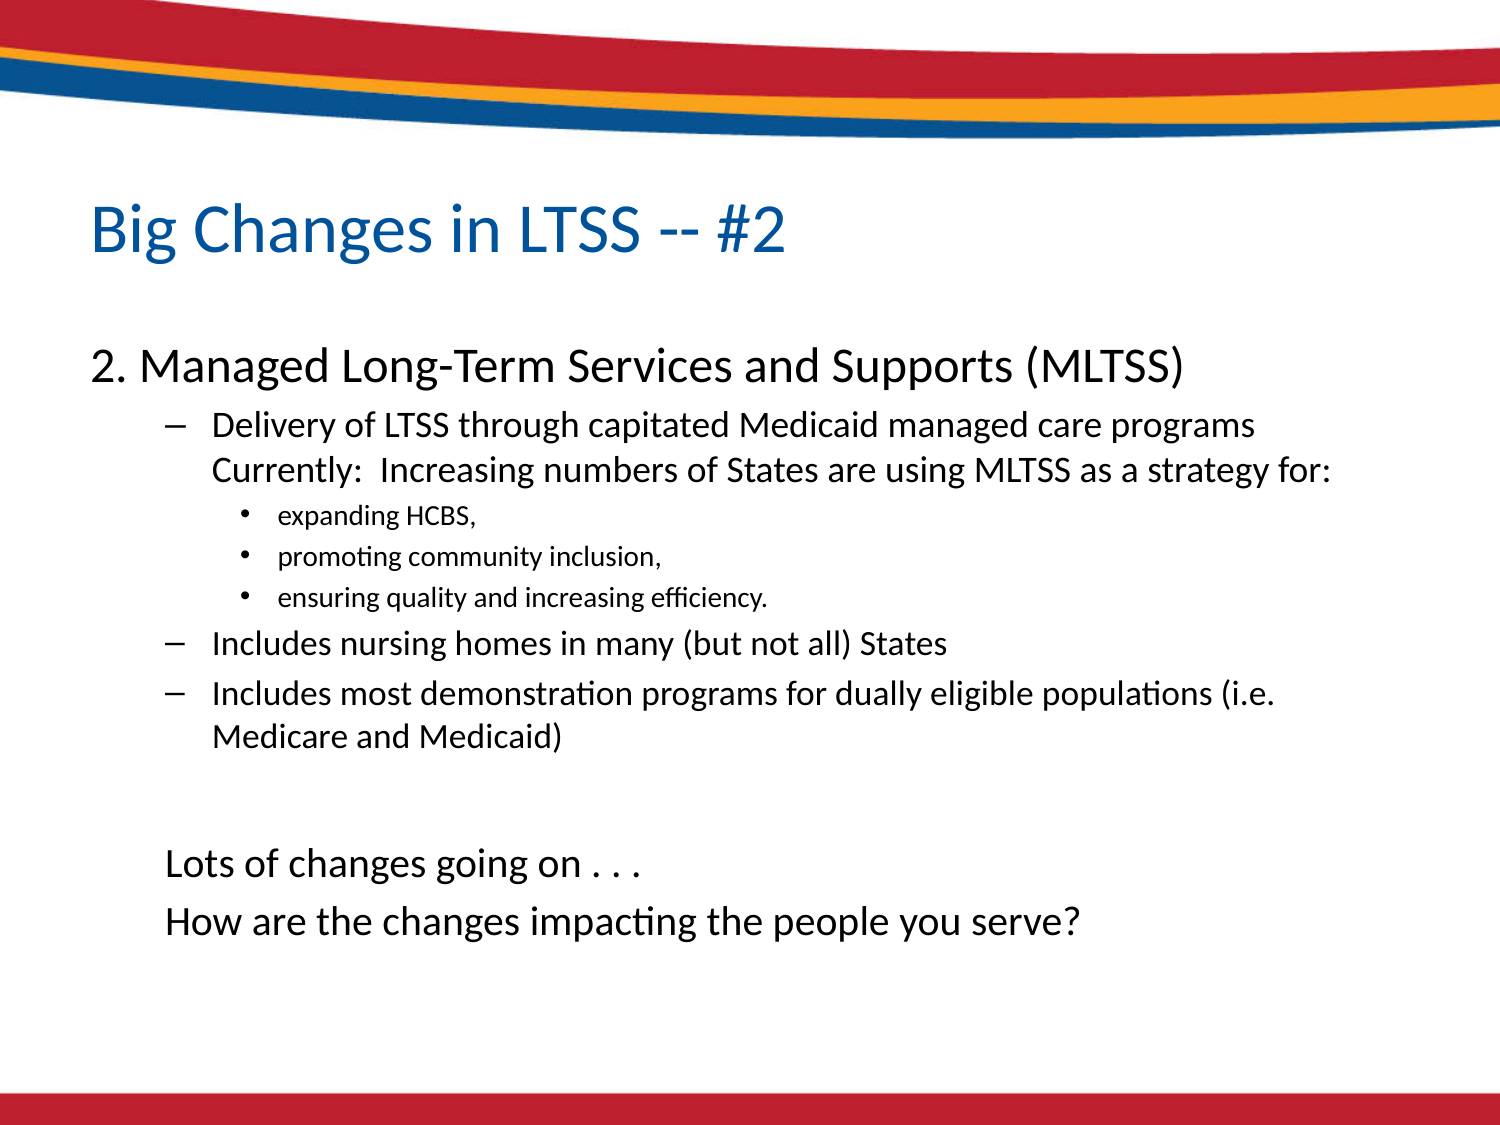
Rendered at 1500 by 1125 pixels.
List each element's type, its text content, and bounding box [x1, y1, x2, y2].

picture [0, 0, 1500, 1125]
title Big Changes in LTSS -- #2 [75, 174, 1425, 275]
list 2. Managed Long-Term Services and Supports (MLTSS) Delivery of LTSS through capitated Medicaid managed care programs Currently: Increasing numbers of States are using MLTSS as a strategy for: expanding HCBS, promoting community inclusion, ensuring quality and increasing efficiency. Includes nursing homes in many (but not all) States Includes most demonstration programs for dually eligible populations (i.e. Medicare and Medicaid) Lots of changes going on . . . How are the changes impacting the people you serve? [75, 325, 1425, 1005]
